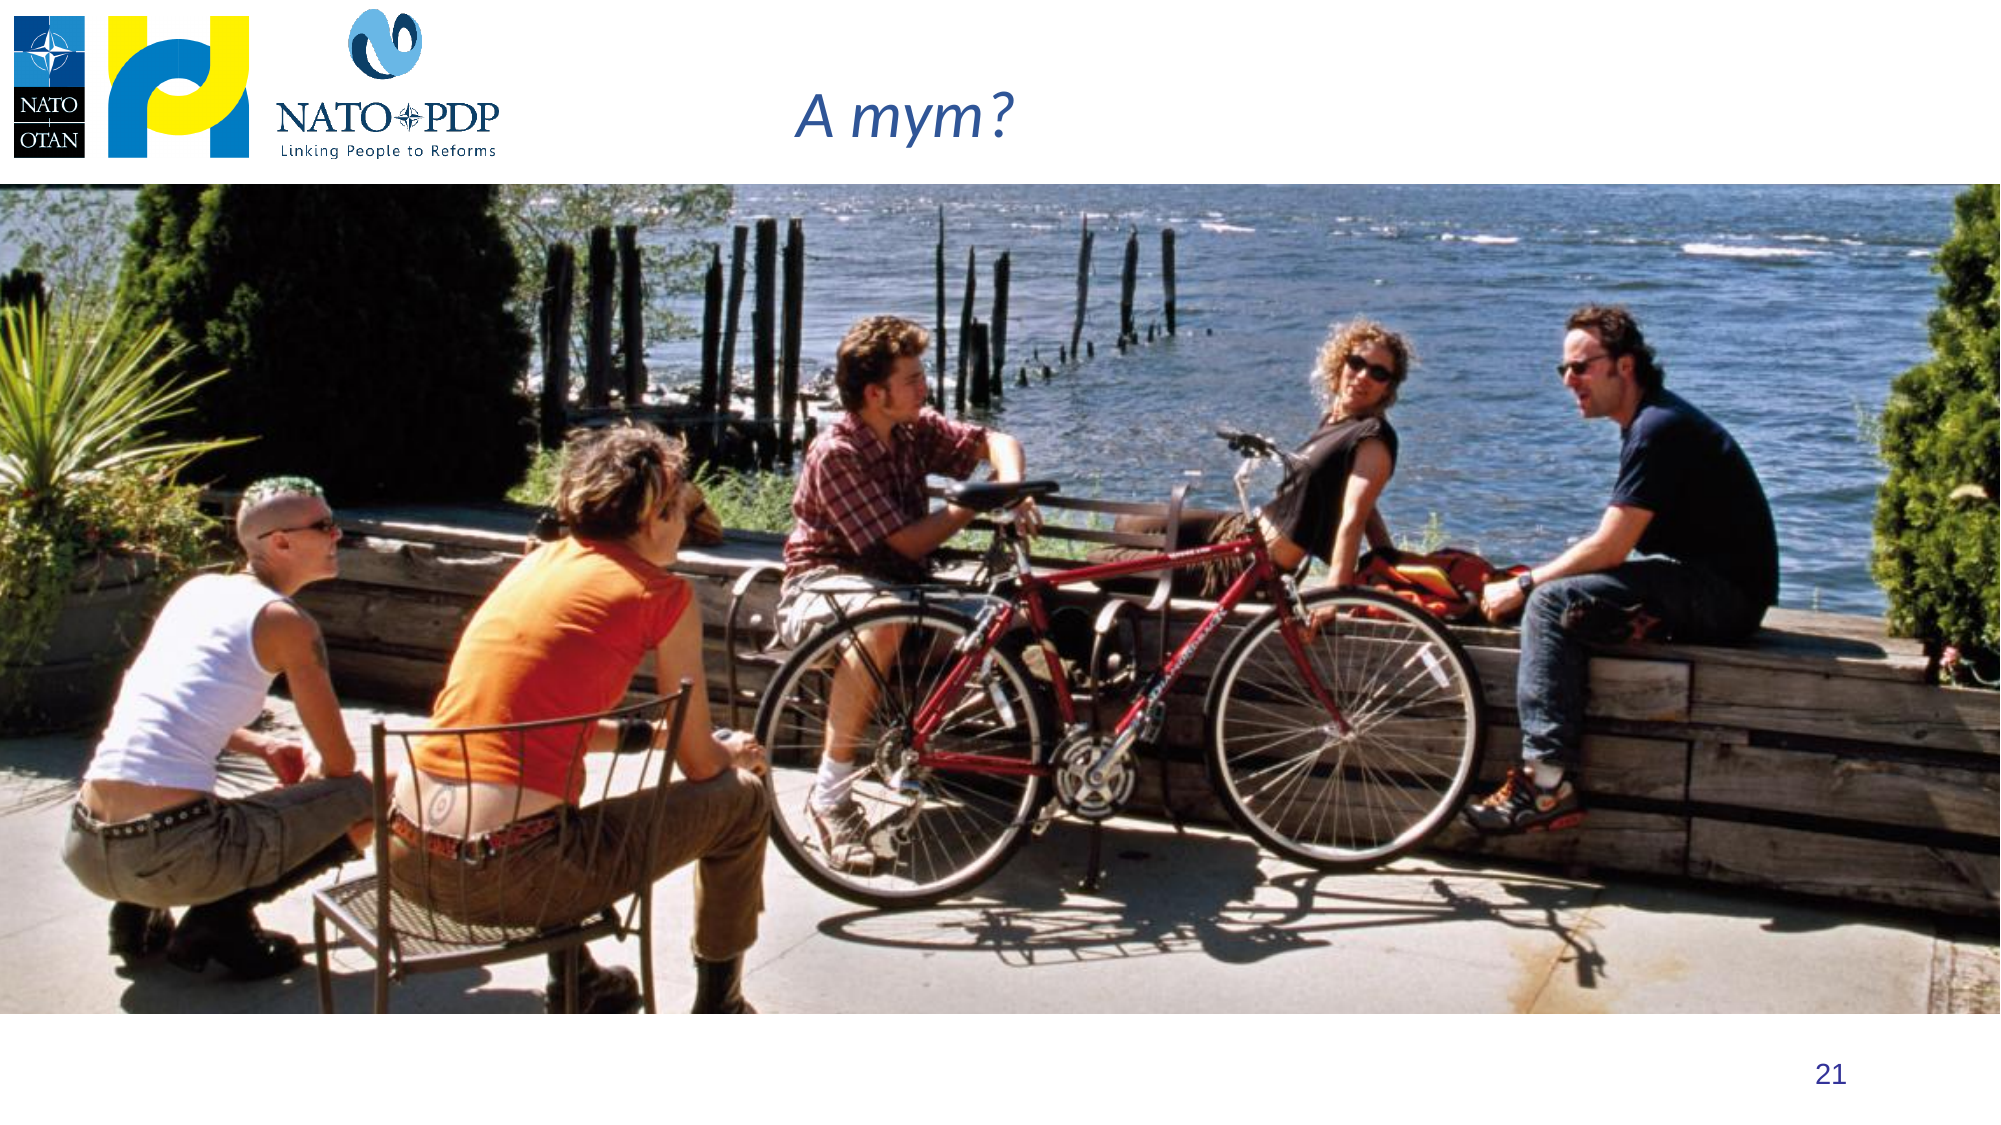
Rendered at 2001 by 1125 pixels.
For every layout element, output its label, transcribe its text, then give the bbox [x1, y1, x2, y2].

picture [276, 7, 499, 161]
picture [0, 184, 2000, 1014]
picture [14, 16, 250, 158]
title А тут? [781, 22, 1544, 184]
slide_number 21 [1412, 1042, 1863, 1103]
